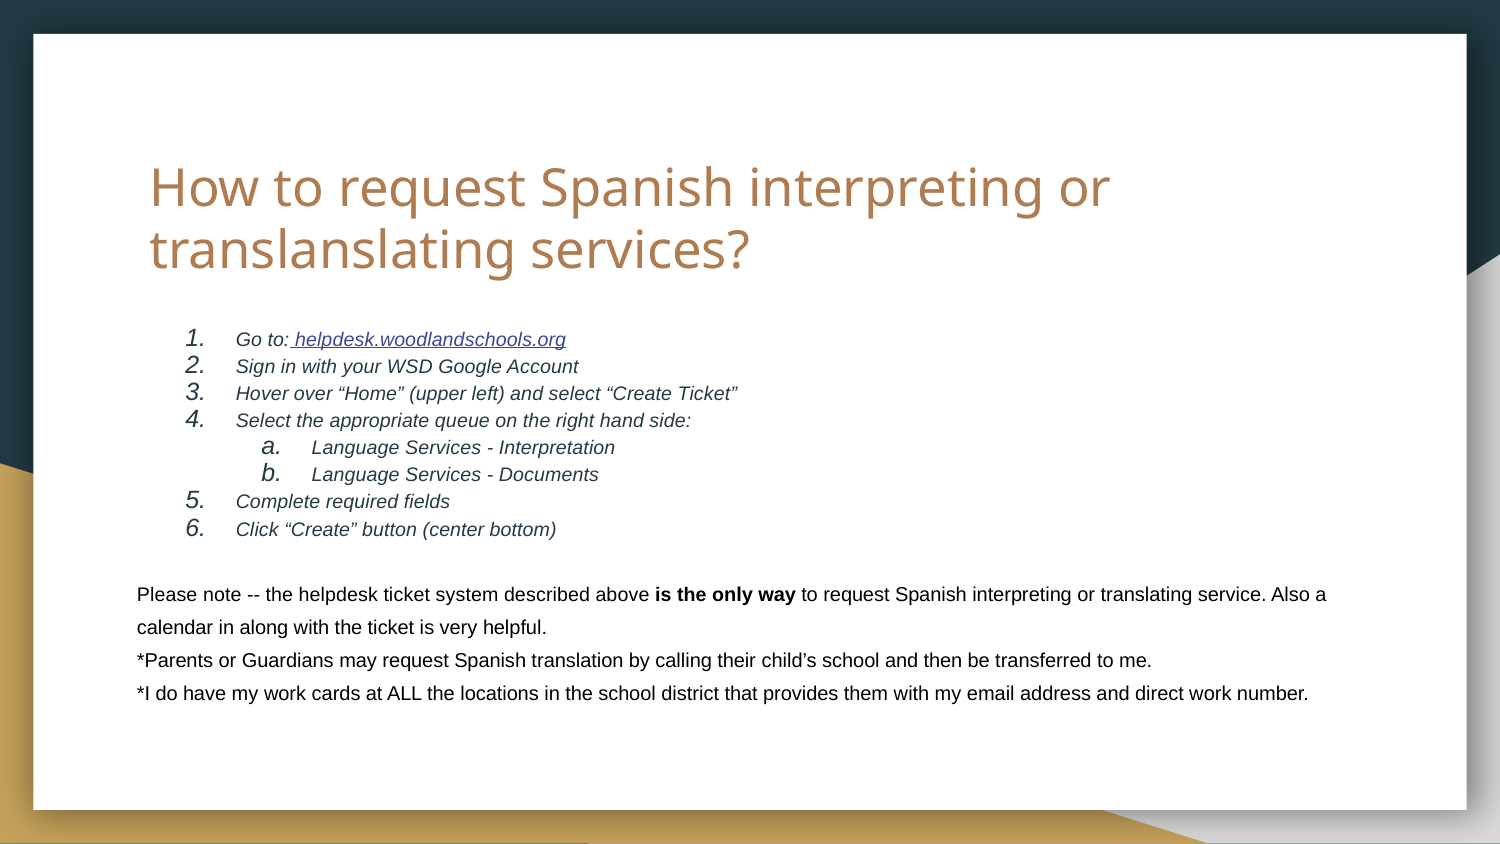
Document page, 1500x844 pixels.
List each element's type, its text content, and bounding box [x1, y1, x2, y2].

list Go to: helpdesk.woodlandschools.org Sign in with your WSD Google Account Hover over “Home” (upper left) and select “Create Ticket” Select the appropriate queue on the right hand side: Language Services - Interpretation Language Services - Documents Complete required fields Click “Create” button (center bottom) Please note -- the helpdesk ticket system described above is the only way to request Spanish interpreting or translating service. Also a calendar in along with the ticket is very helpful. *Parents or Guardians may request Spanish translation by calling their child’s school and then be transferred to me. *I do have my work cards at ALL the locations in the school district that provides them with my email address and direct work number. [121, 307, 1366, 729]
title How to request Spanish interpreting or translanslating services? [134, 138, 1366, 296]
